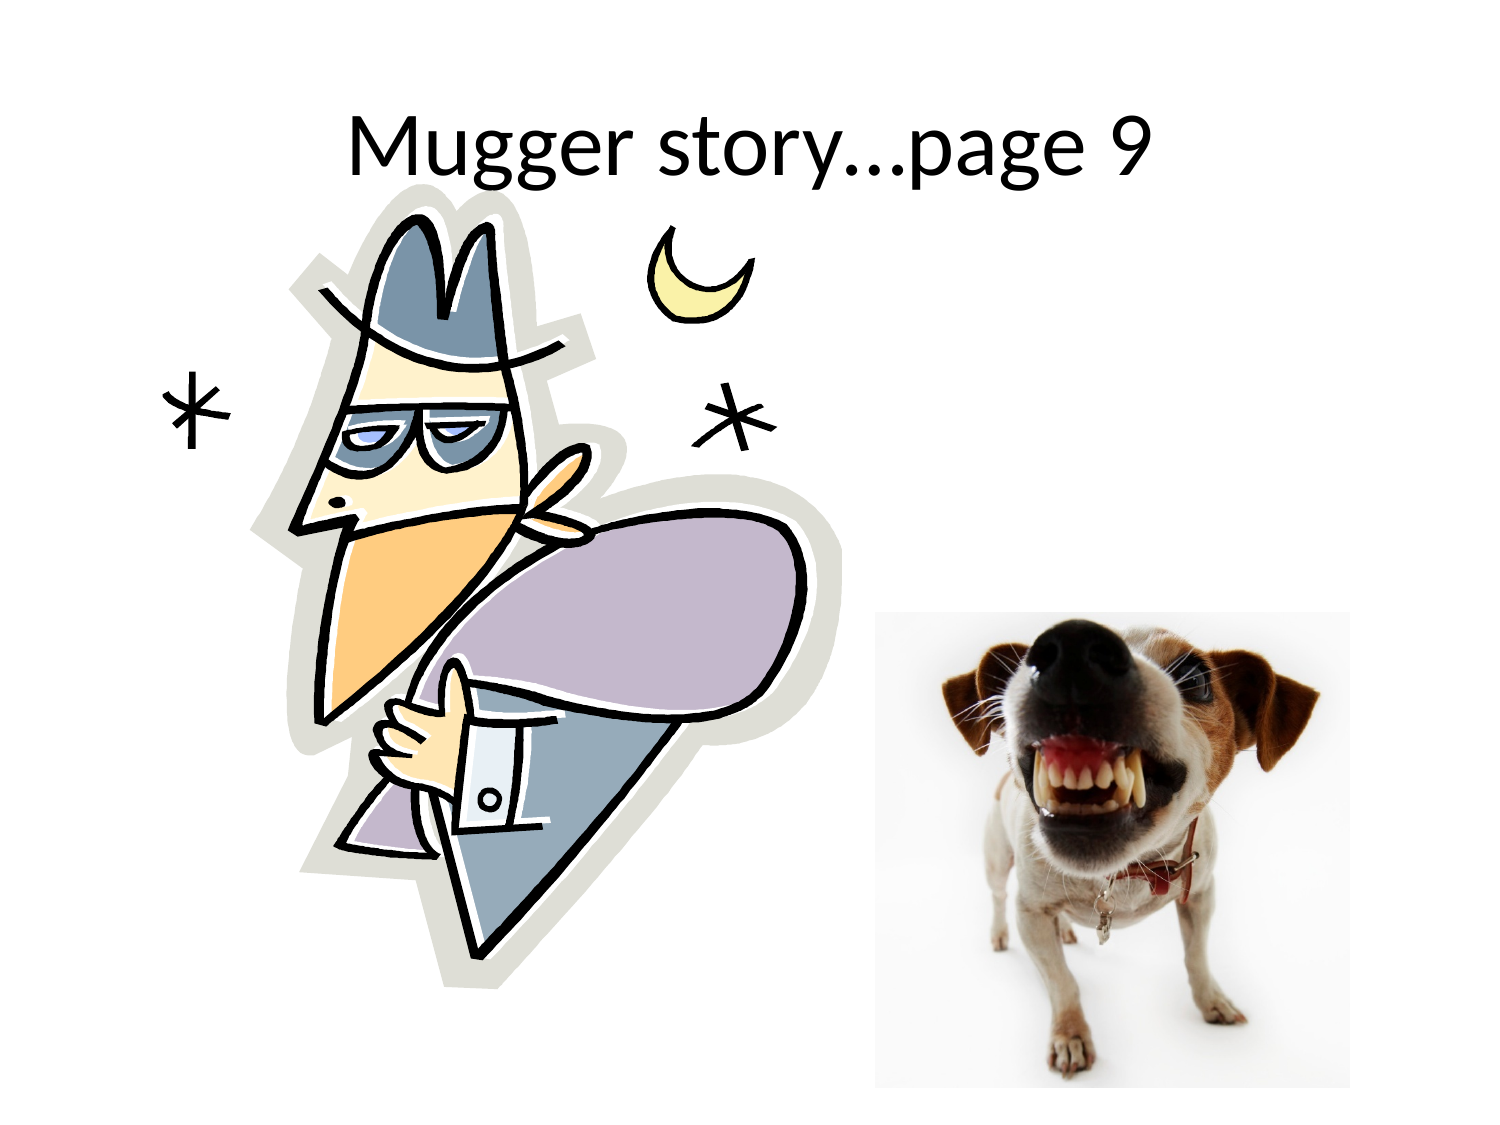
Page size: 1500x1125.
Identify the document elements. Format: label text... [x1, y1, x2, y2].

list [162, 174, 852, 999]
title Mugger story…page 9 [75, 45, 1425, 233]
picture [874, 612, 1351, 1088]
